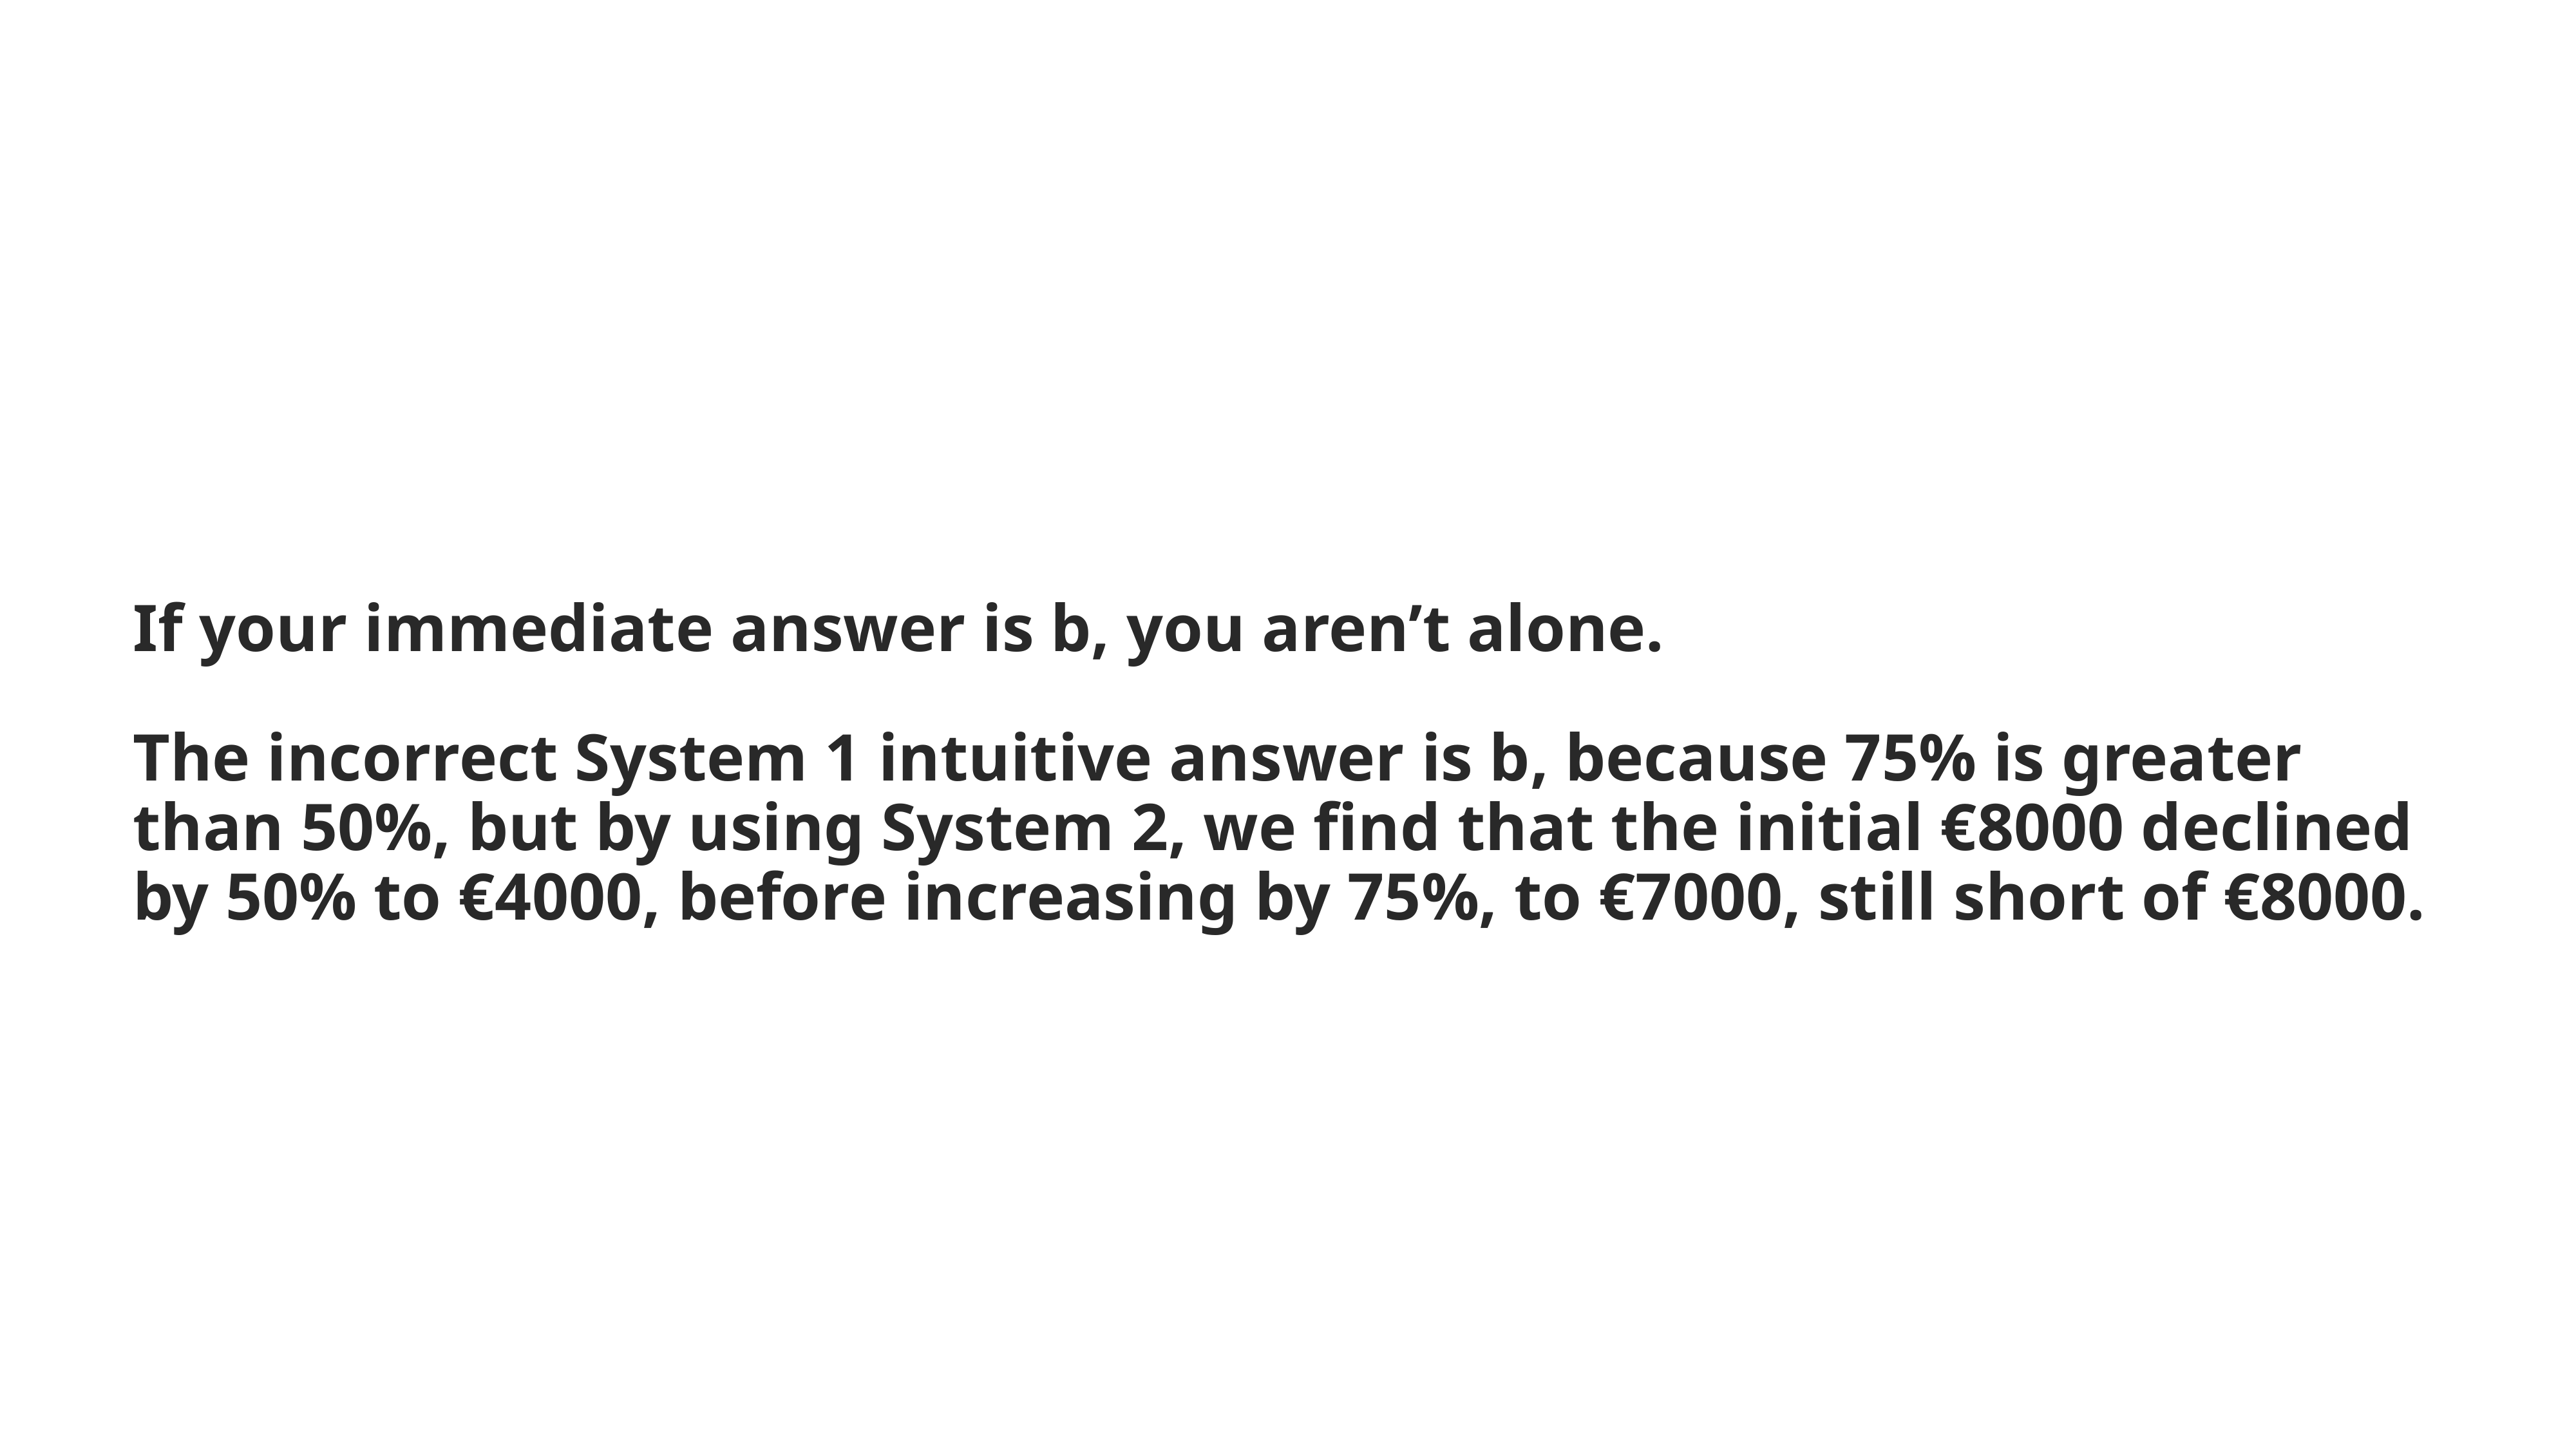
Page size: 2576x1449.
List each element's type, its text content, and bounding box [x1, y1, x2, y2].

list If your immediate answer is b, you aren’t alone. The incorrect System 1 intuitive answer is b, because 75% is greater than 50%, but by using System 2, we find that the initial €8000 declined by 50% to €4000, before increasing by 75%, to €7000, still short of €8000. [127, 441, 2449, 1088]
